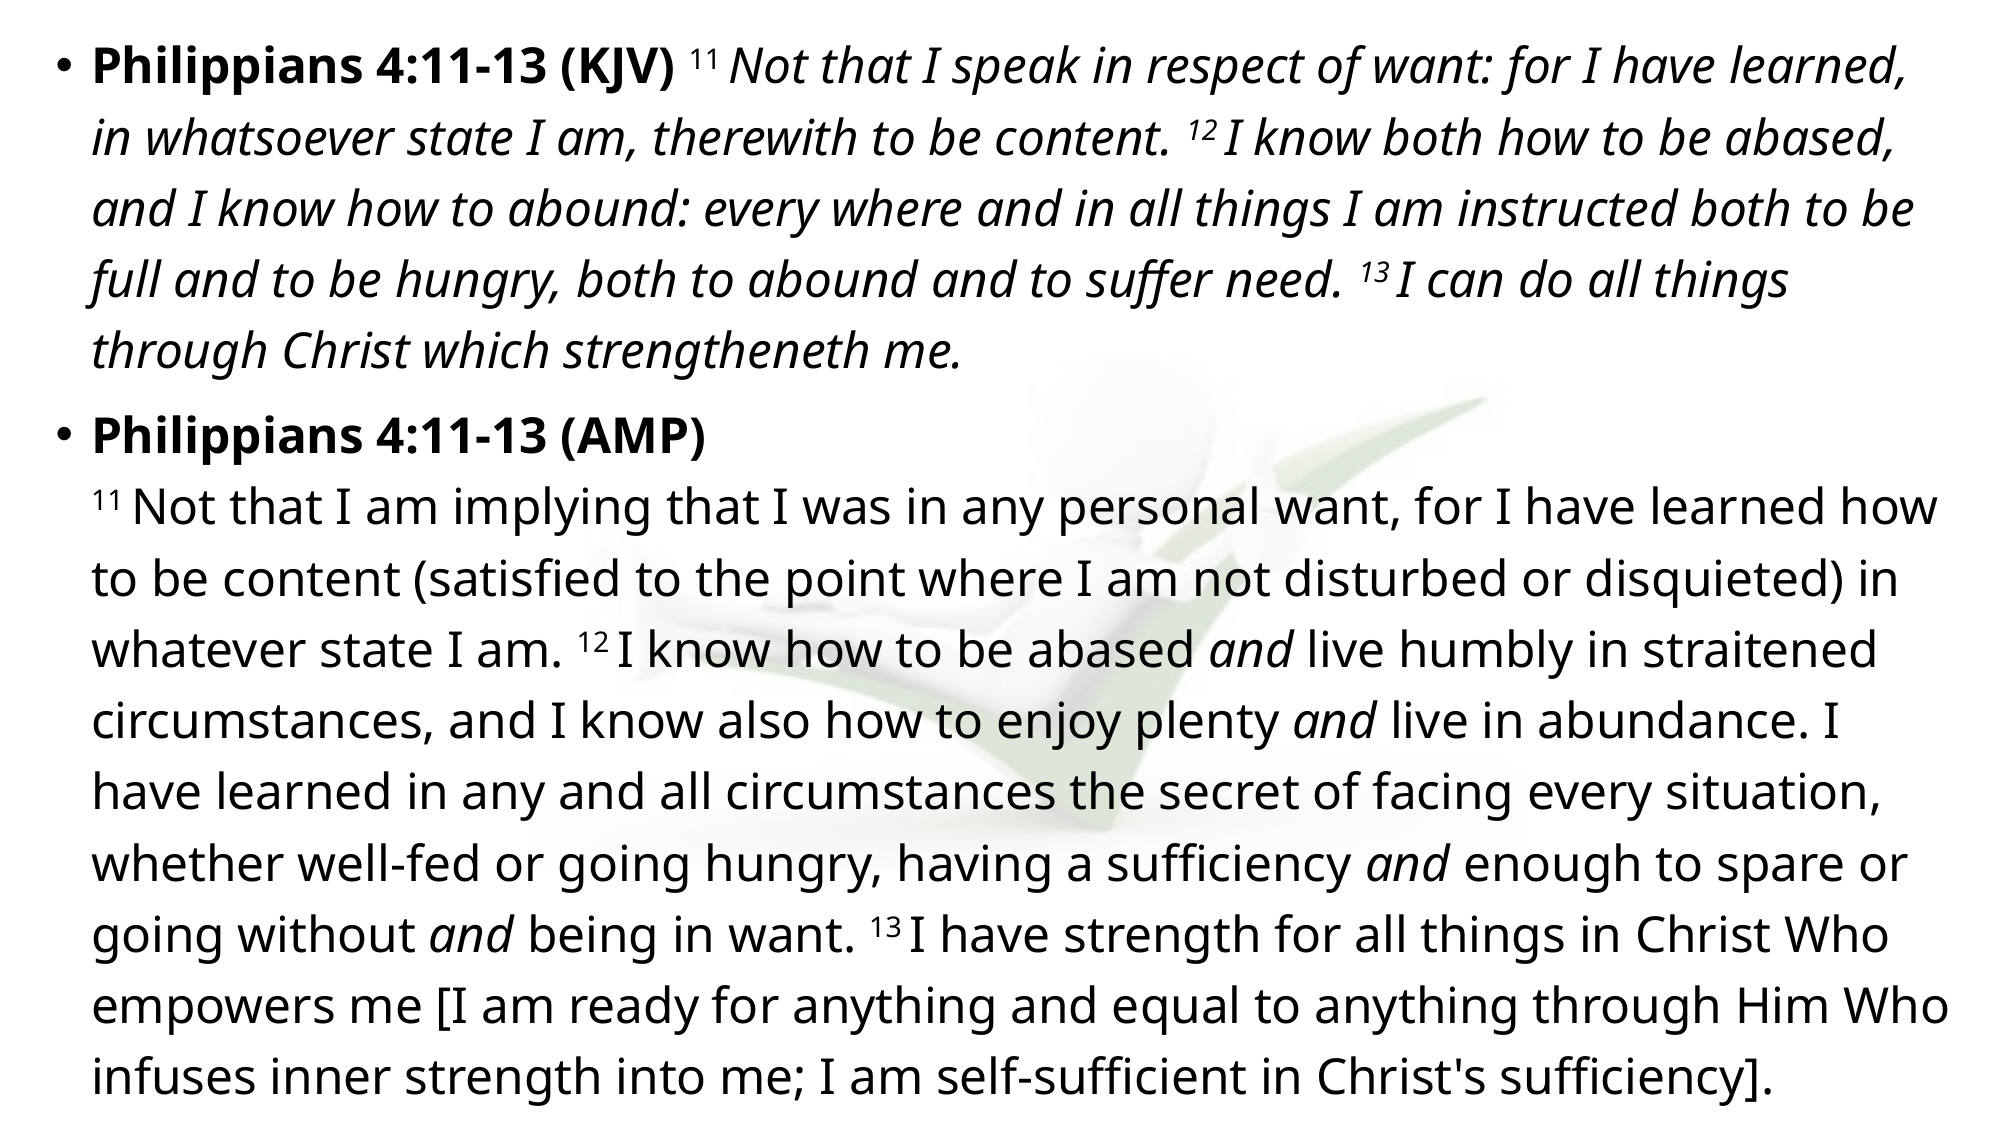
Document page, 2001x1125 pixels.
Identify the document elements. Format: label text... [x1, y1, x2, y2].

list Philippians 4:11-13 (KJV) 11 Not that I speak in respect of want: for I have learned, in whatsoever state I am, therewith to be content. 12 I know both how to be abased, and I know how to abound: every where and in all things I am instructed both to be full and to be hungry, both to abound and to suffer need. 13 I can do all things through Christ which strengtheneth me. Philippians 4:11-13 (AMP) 11 Not that I am implying that I was in any personal want, for I have learned how to be content (satisfied to the point where I am not disturbed or disquieted) in whatever state I am. 12 I know how to be abased and live humbly in straitened circumstances, and I know also how to enjoy plenty and live in abundance. I have learned in any and all circumstances the secret of facing every situation, whether well-fed or going hungry, having a sufficiency and enough to spare or going without and being in want. 13 I have strength for all things in Christ Who empowers me [I am ready for anything and equal to anything through Him Who infuses inner strength into me; I am self-sufficient in Christ's sufficiency]. [40, 15, 1978, 1125]
picture [527, 333, 1529, 870]
